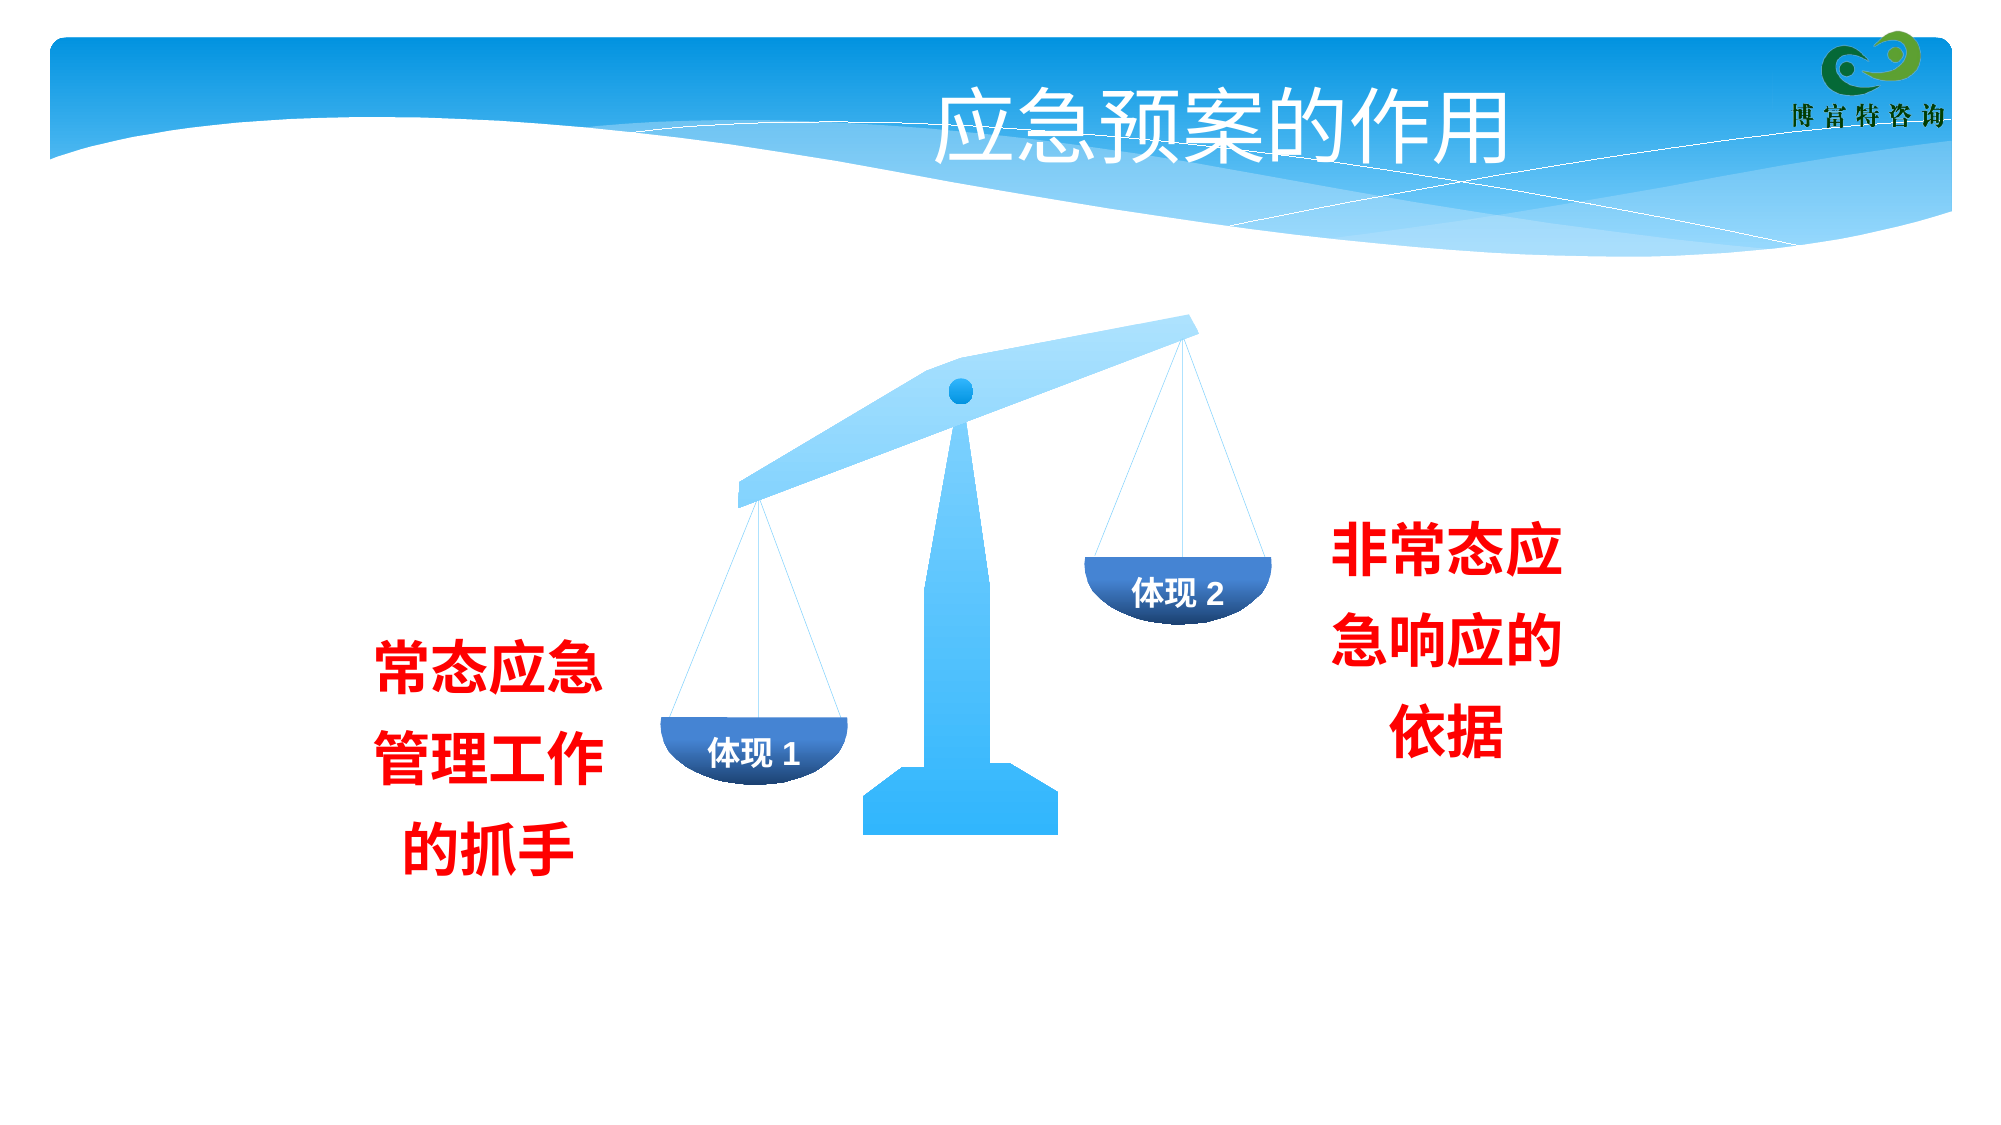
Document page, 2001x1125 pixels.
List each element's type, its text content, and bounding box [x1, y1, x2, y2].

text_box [349, 314, 1591, 894]
text_box 应急预案的作用 [917, 66, 1531, 182]
picture [1772, 30, 1969, 131]
picture [1888, 48, 1903, 62]
